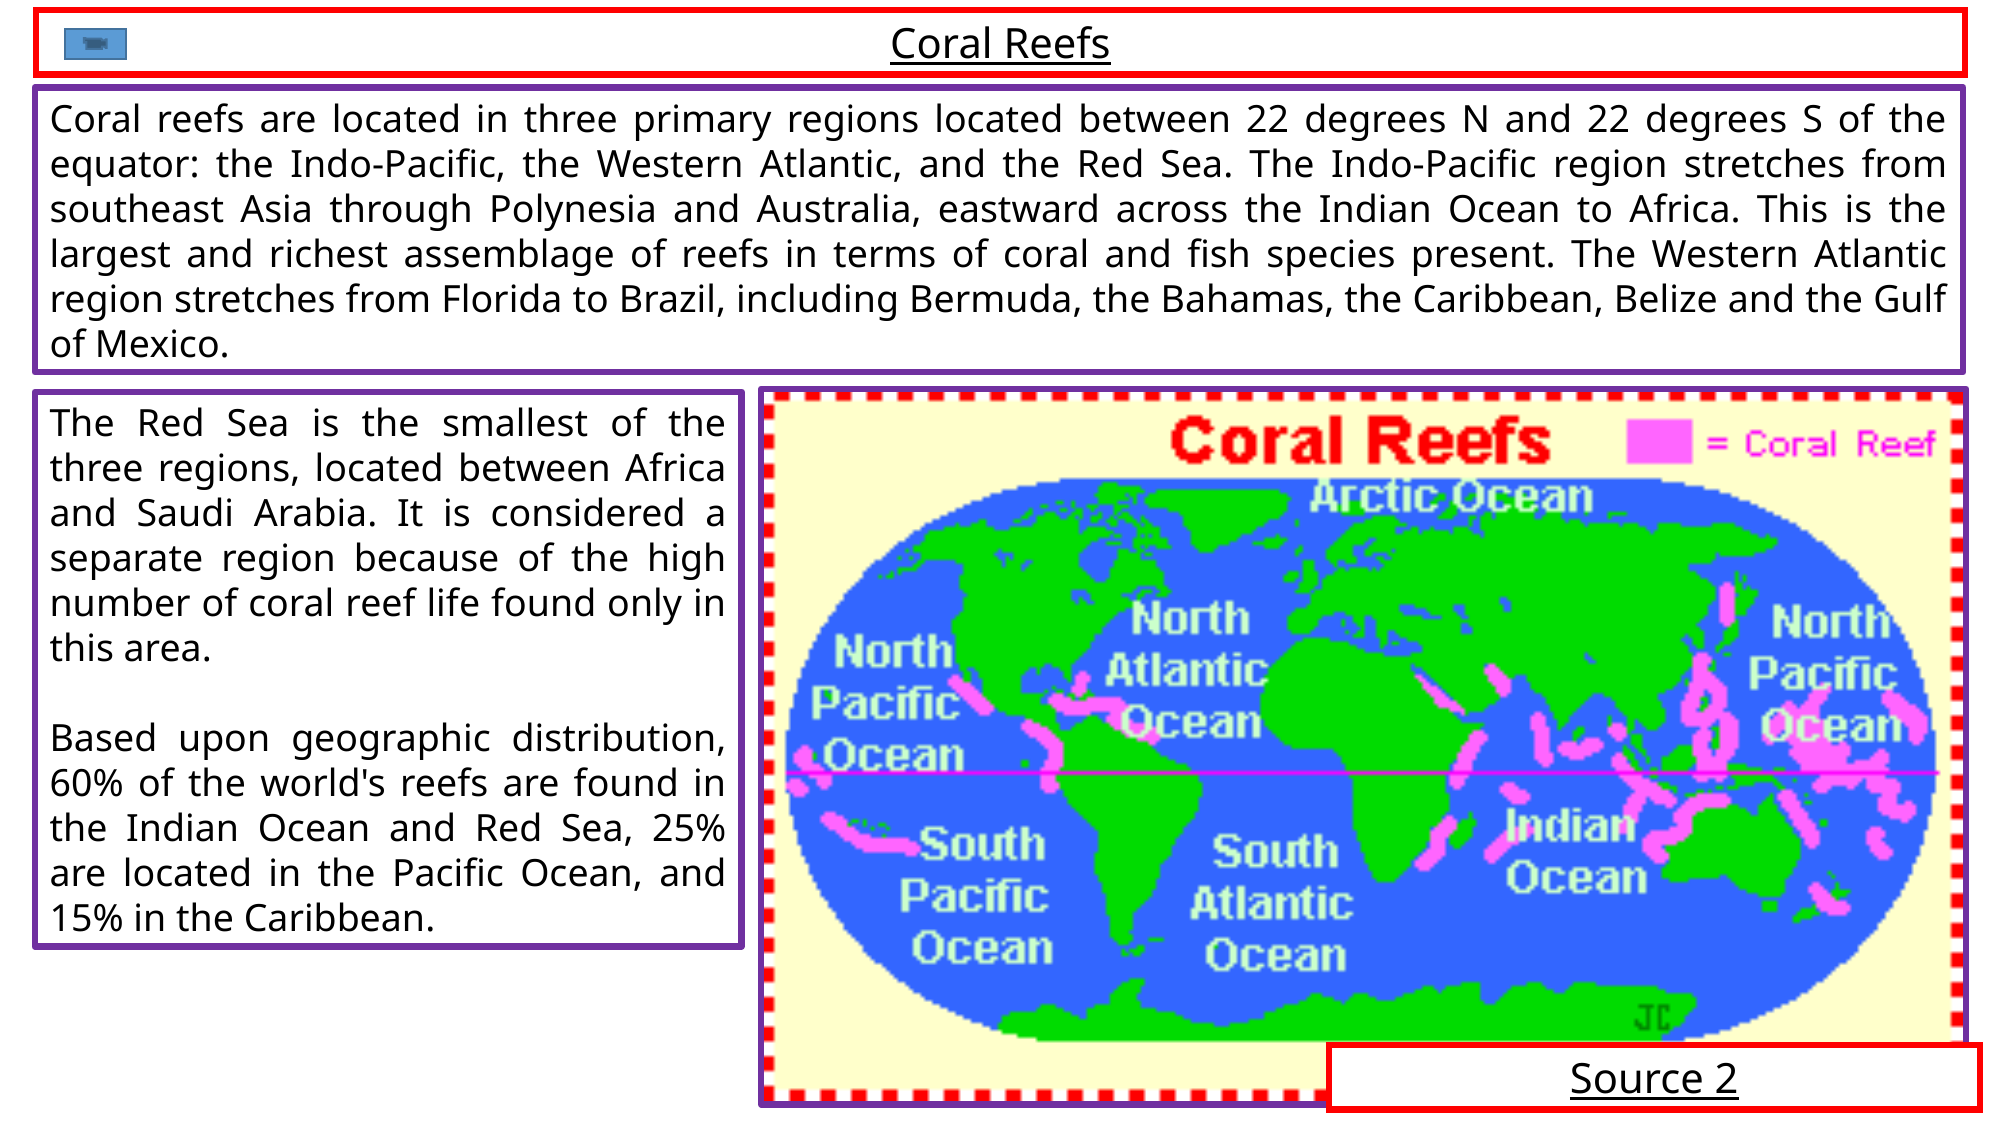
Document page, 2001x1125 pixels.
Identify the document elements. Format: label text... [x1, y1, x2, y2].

text_box Coral Reefs [36, 9, 1965, 75]
text_box Coral reefs are located in three primary regions located between 22 degrees N and 22 degrees S of the equator: the Indo-Pacific, the Western Atlantic, and the Red Sea. The Indo-Pacific region stretches from southeast Asia through Polynesia and Australia, eastward across the Indian Ocean to Africa. This is the largest and richest assemblage of reefs in terms of coral and fish species present. The Western Atlantic region stretches from Florida to Brazil, including Bermuda, the Bahamas, the Caribbean, Belize and the Gulf of Mexico. [34, 87, 1964, 373]
picture [764, 391, 1964, 1102]
text_box [64, 28, 127, 60]
text_box The Red Sea is the smallest of the three regions, located between Africa and Saudi Arabia. It is considered a separate region because of the high number of coral reef life found only in this area. Based upon geographic distribution, 60% of the world's reefs are found in the Indian Ocean and Red Sea, 25% are located in the Pacific Ocean, and 15% in the Caribbean. [34, 391, 742, 947]
text_box Source 2 [1328, 1044, 1981, 1110]
